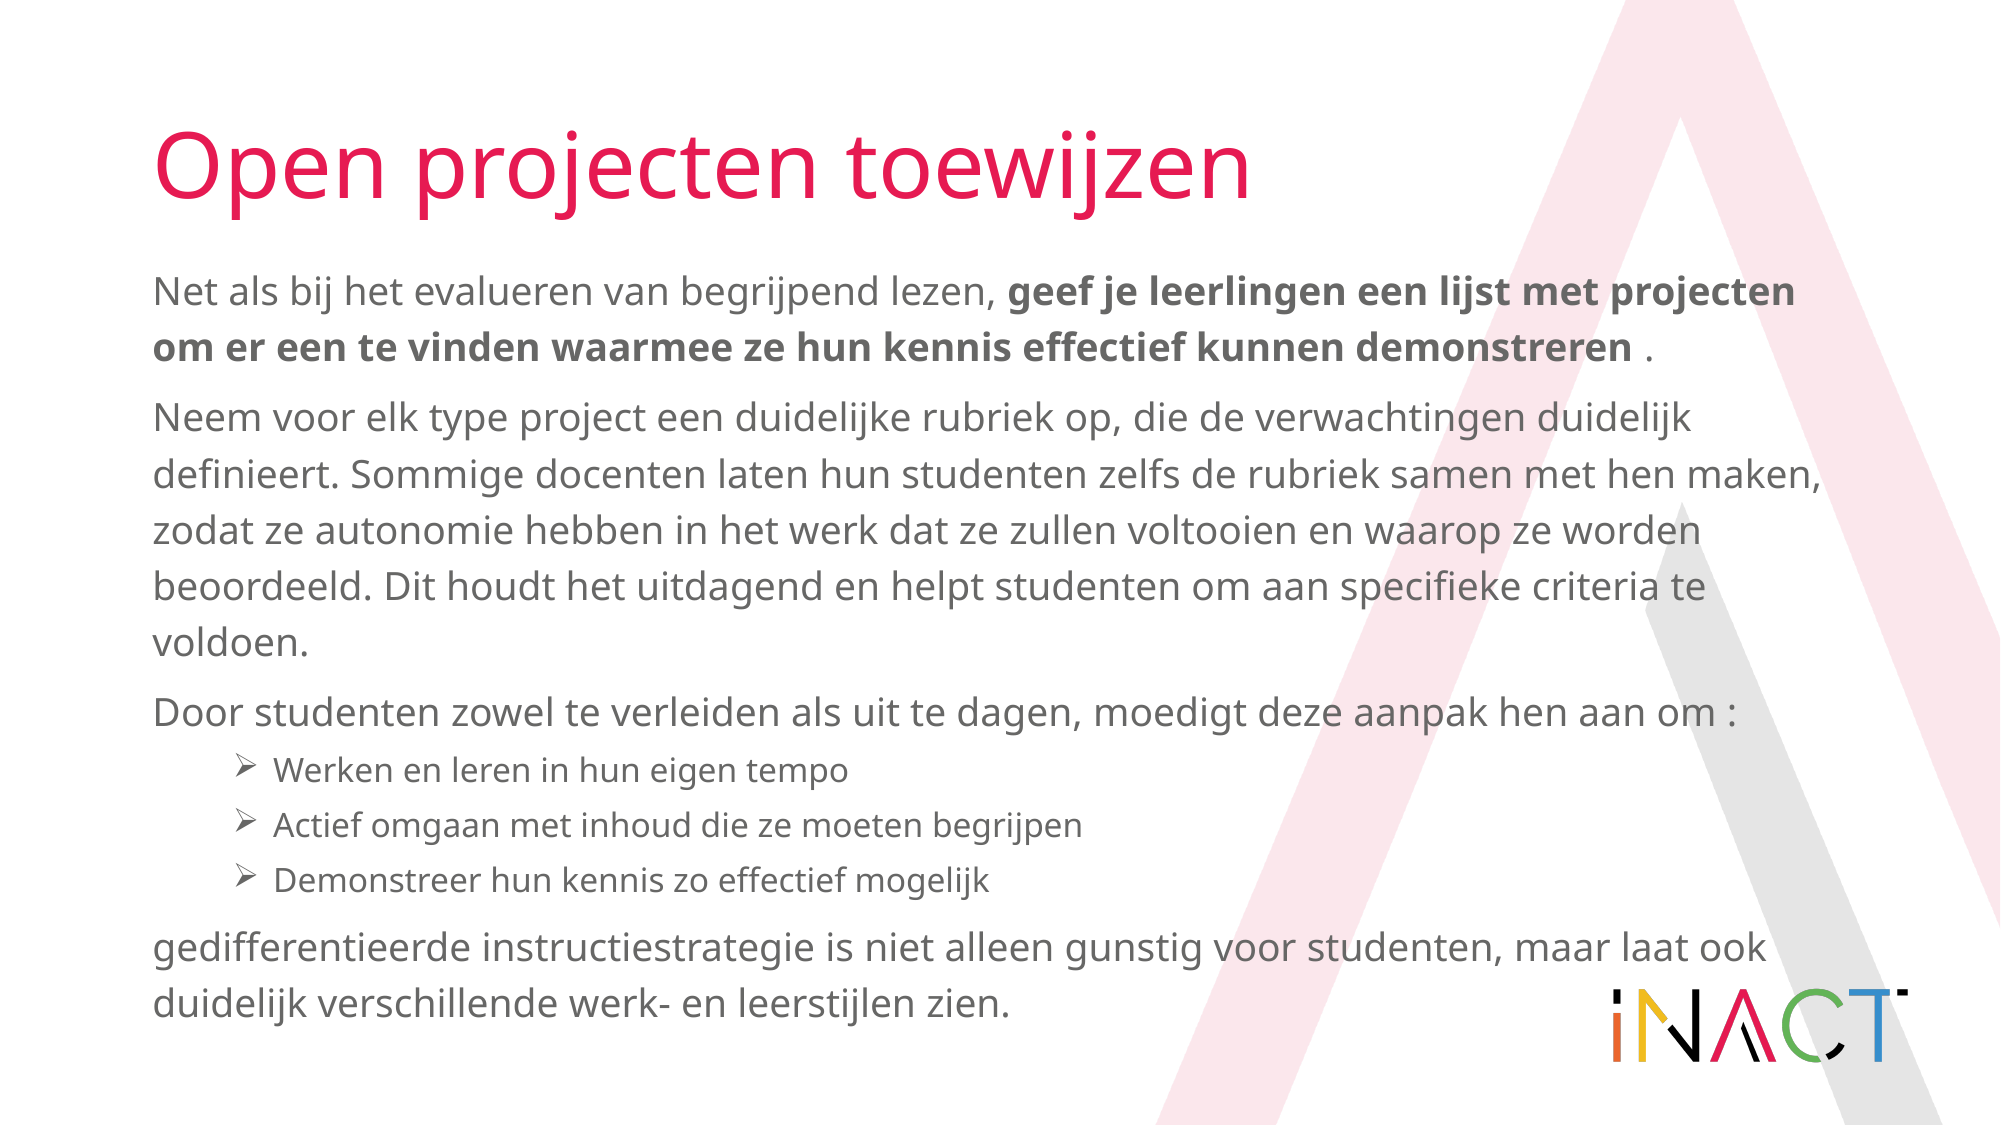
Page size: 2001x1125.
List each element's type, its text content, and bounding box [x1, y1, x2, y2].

list Net als bij het evalueren van begrijpend lezen, geef je leerlingen een lijst met projecten om er een te vinden waarmee ze hun kennis effectief kunnen demonstreren . Neem voor elk type project een duidelijke rubriek op, die de verwachtingen duidelijk definieert. Sommige docenten laten hun studenten zelfs de rubriek samen met hen maken, zodat ze autonomie hebben in het werk dat ze zullen voltooien en waarop ze worden beoordeeld. Dit houdt het uitdagend en helpt studenten om aan specifieke criteria te voldoen. Door studenten zowel te verleiden als uit te dagen, moedigt deze aanpak hen aan om : Werken en leren in hun eigen tempo Actief omgaan met inhoud die ze moeten begrijpen Demonstreer hun kennis zo effectief mogelijk gedifferentieerde instructiestrategie is niet alleen gunstig voor studenten, maar laat ook duidelijk verschillende werk- en leerstijlen zien. [137, 249, 1863, 1036]
picture [1148, 0, 2001, 1125]
title Open projecten toewijzen [137, 59, 1863, 249]
